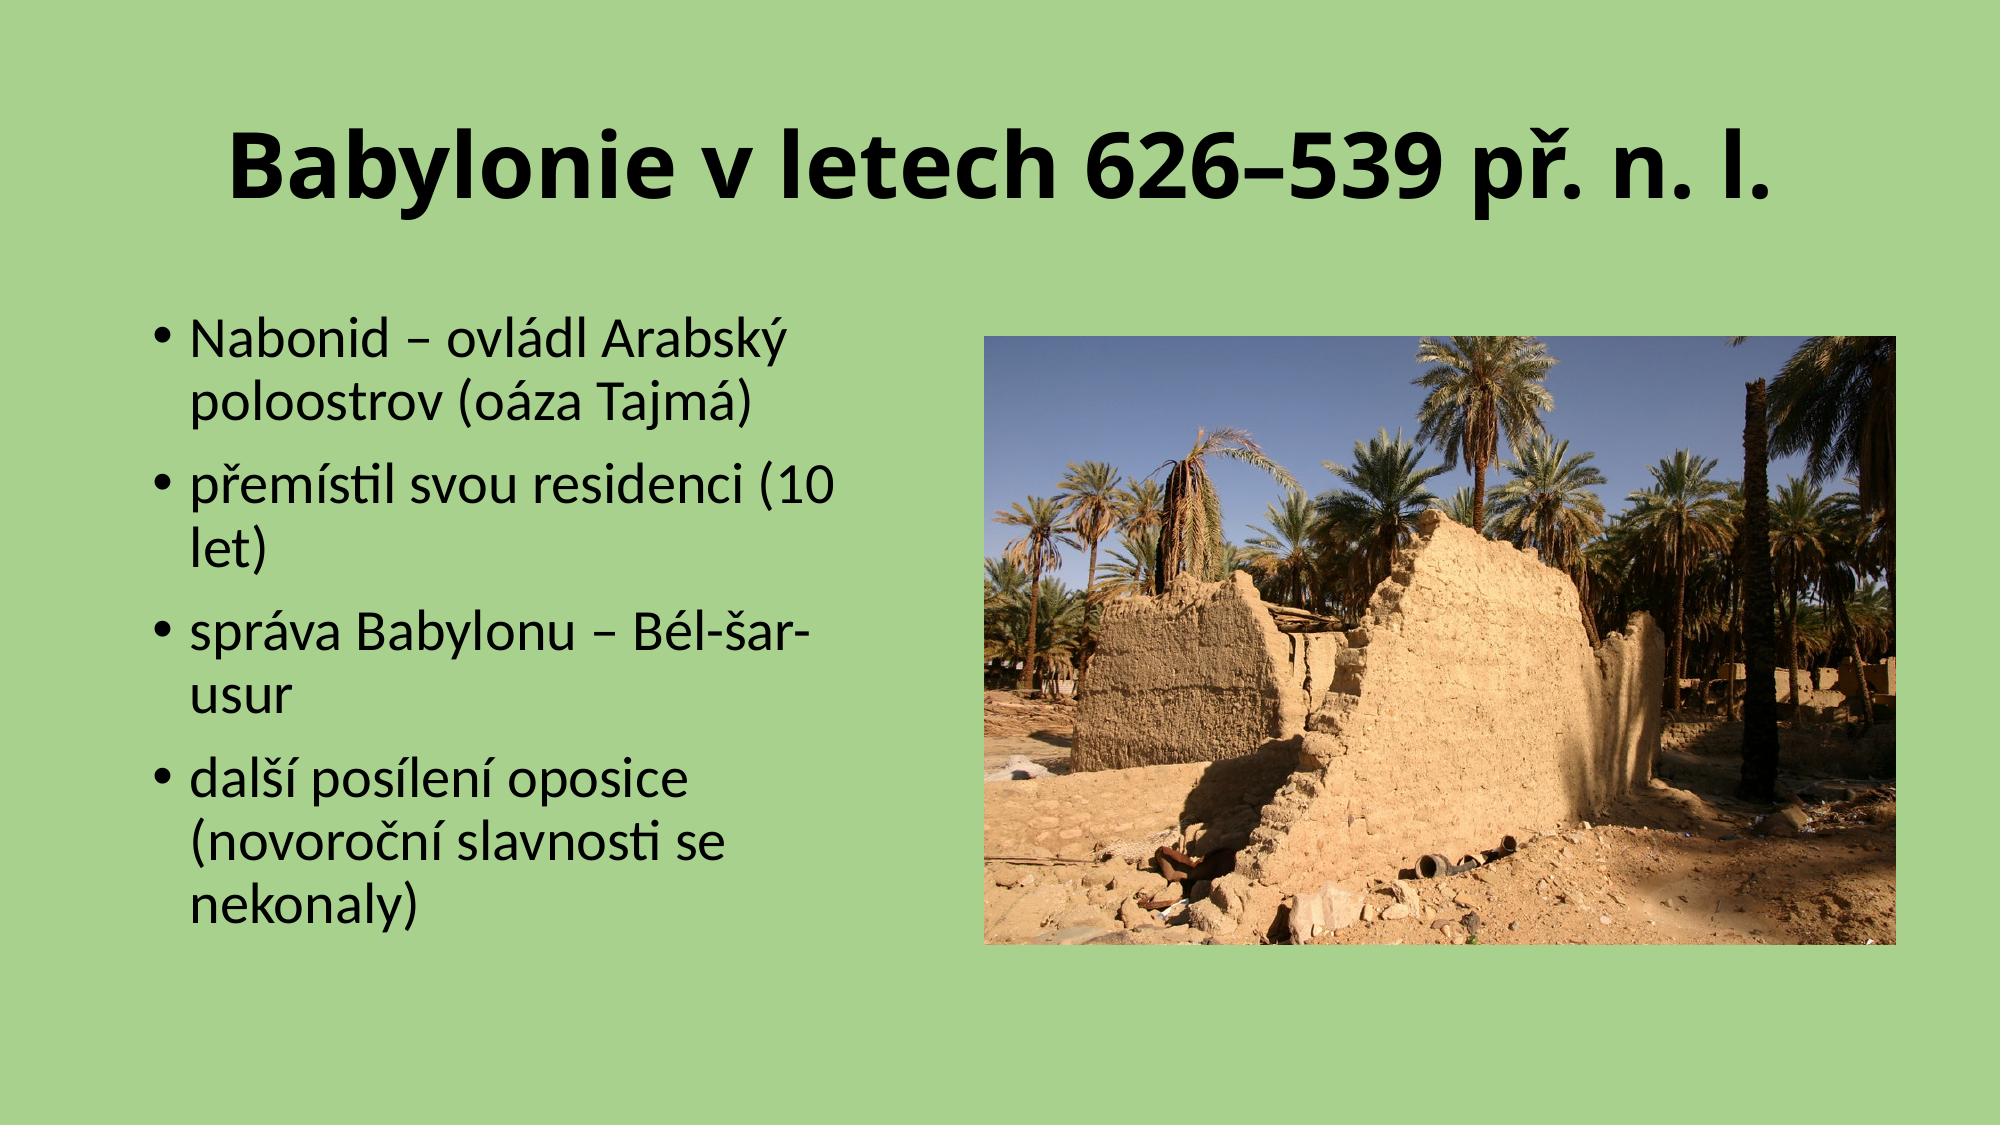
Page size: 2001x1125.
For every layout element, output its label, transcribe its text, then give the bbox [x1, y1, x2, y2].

title Babylonie v letech 626–539 př. n. l. [137, 59, 1863, 278]
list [984, 336, 1896, 945]
list Nabonid – ovládl Arabský poloostrov (oáza Tajmá) přemístil svou residenci (10 let) správa Babylonu – Bél-šar-usur další posílení oposice (novoroční slavnosti se nekonaly) [137, 299, 893, 1014]
